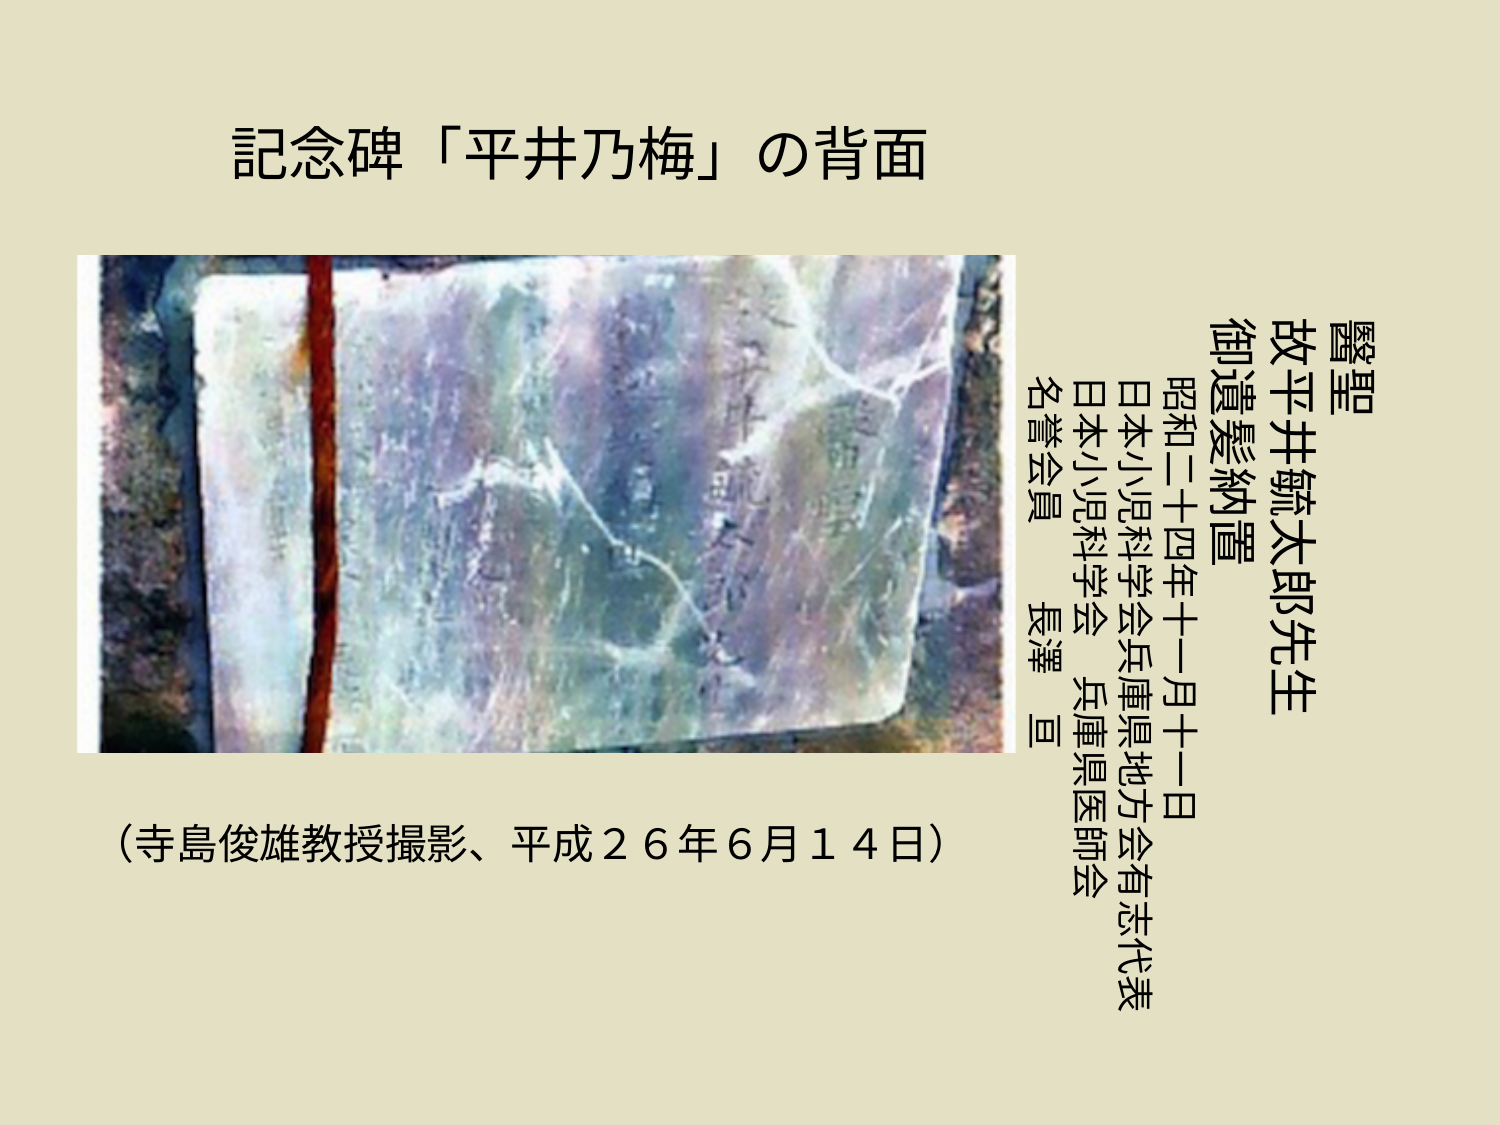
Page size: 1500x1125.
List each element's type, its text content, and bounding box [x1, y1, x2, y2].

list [76, 255, 1017, 753]
title 記念碑「平井乃梅」の背面 [75, 76, 1135, 223]
text_box （寺島俊雄教授撮影、平成２６年６月１４日） [78, 810, 985, 876]
text_box 醫聖 故平井毓太郎先生 御遺髪納置 昭和二十四年十一月十一日 日本小児科学会兵庫県地方会有志代表 日本小児科学会 兵庫県医師会 名誉会員 長澤 亘 [997, 302, 1392, 1020]
